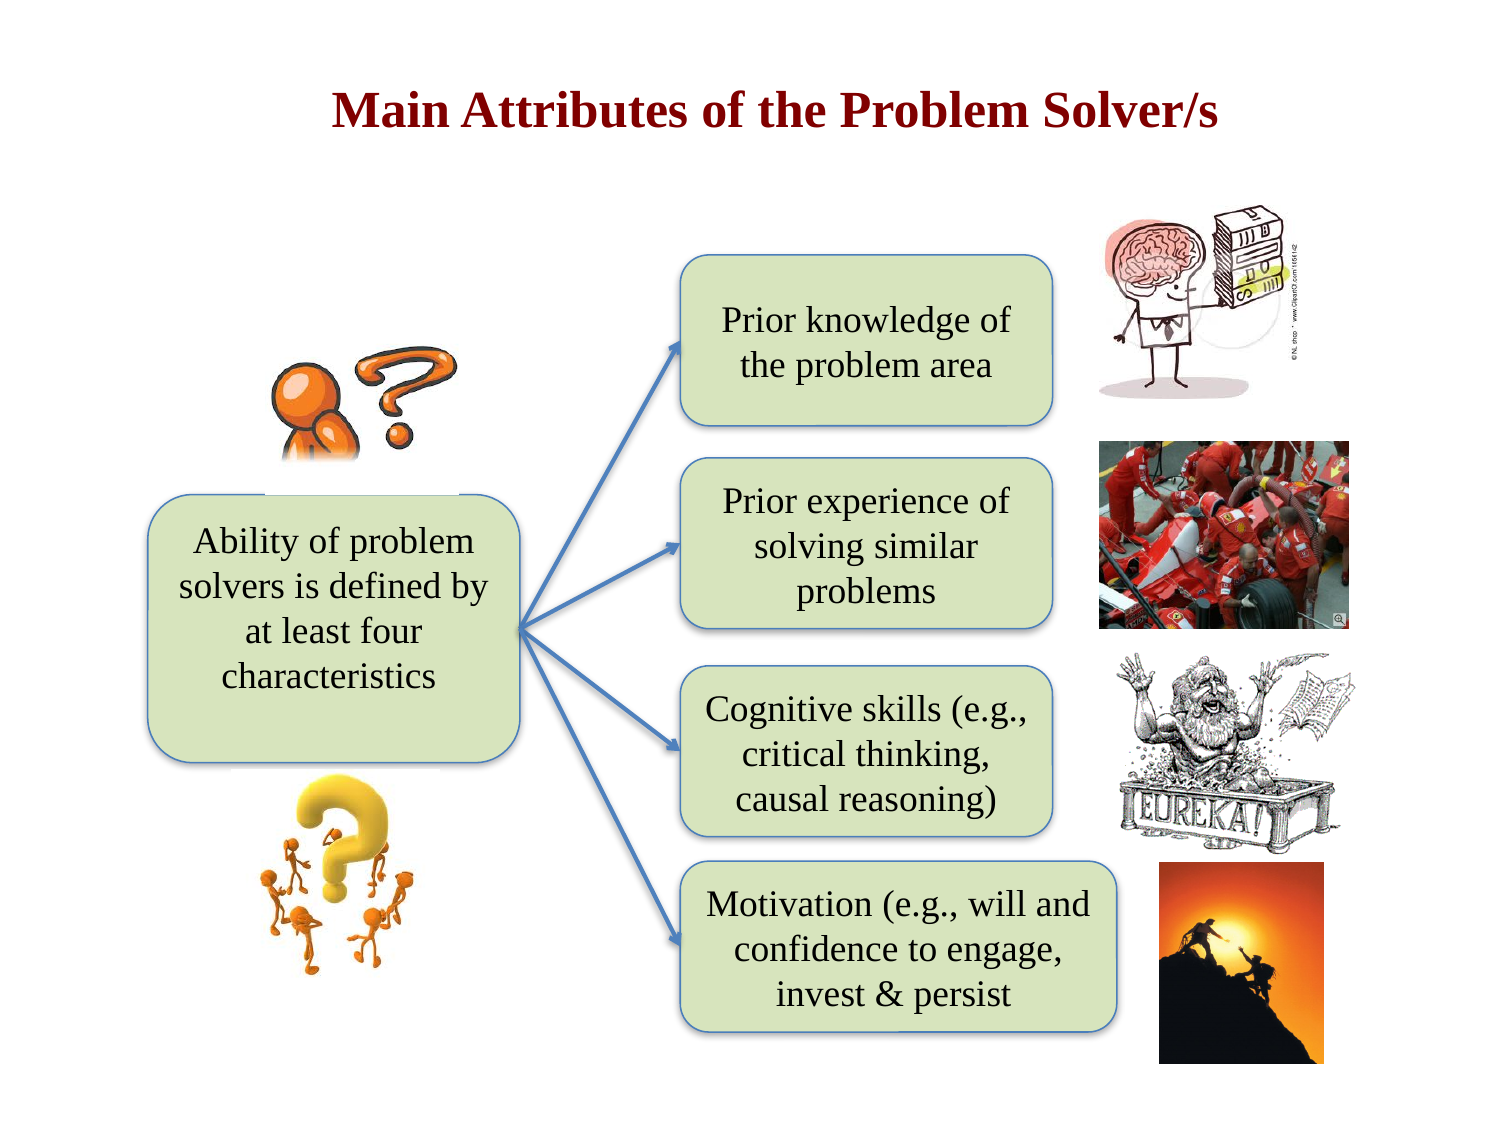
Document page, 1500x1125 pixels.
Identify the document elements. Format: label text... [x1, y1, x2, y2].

subtitle Main Attributes of the Problem Solver/s [247, 68, 1304, 139]
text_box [519, 628, 681, 947]
text_box Prior experience of solving similar problems [685, 457, 1054, 630]
text_box Prior knowledge of the problem area [679, 254, 1054, 427]
picture [1099, 205, 1299, 399]
text_box Motivation (e.g., will and confidence to engage, invest & persist [679, 860, 1118, 1033]
text_box Ability of problem solvers is defined by at least four characteristics [146, 493, 514, 764]
picture [1099, 441, 1349, 629]
text_box Cognitive skills (e.g., critical thinking, causal reasoning) [685, 665, 1054, 838]
picture [231, 768, 441, 978]
picture [265, 301, 459, 495]
picture [1099, 650, 1368, 1065]
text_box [519, 340, 681, 542]
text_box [519, 542, 681, 627]
